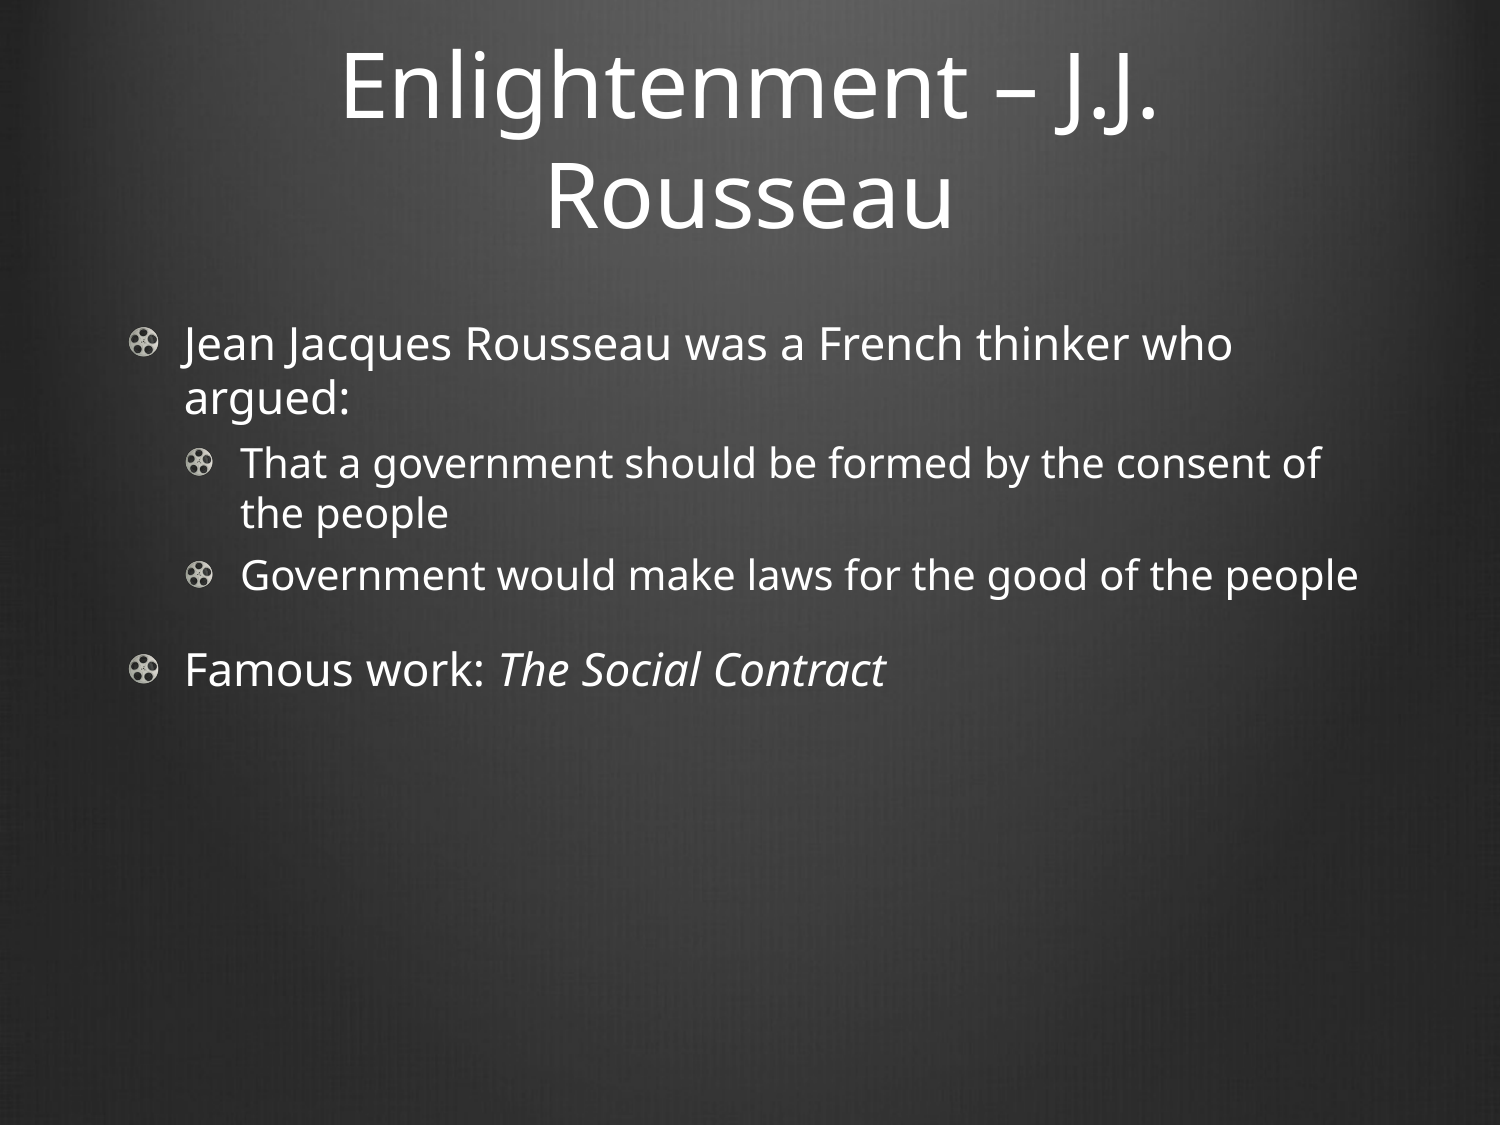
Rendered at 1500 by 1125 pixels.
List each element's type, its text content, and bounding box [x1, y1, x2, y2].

list Jean Jacques Rousseau was a French thinker who argued: That a government should be formed by the consent of the people Government would make laws for the good of the people Famous work: The Social Contract [112, 306, 1388, 1005]
title Enlightenment – J.J. Rousseau [112, 19, 1388, 255]
picture [127, 325, 160, 358]
picture [184, 559, 214, 589]
picture [184, 446, 214, 477]
picture [127, 652, 160, 685]
